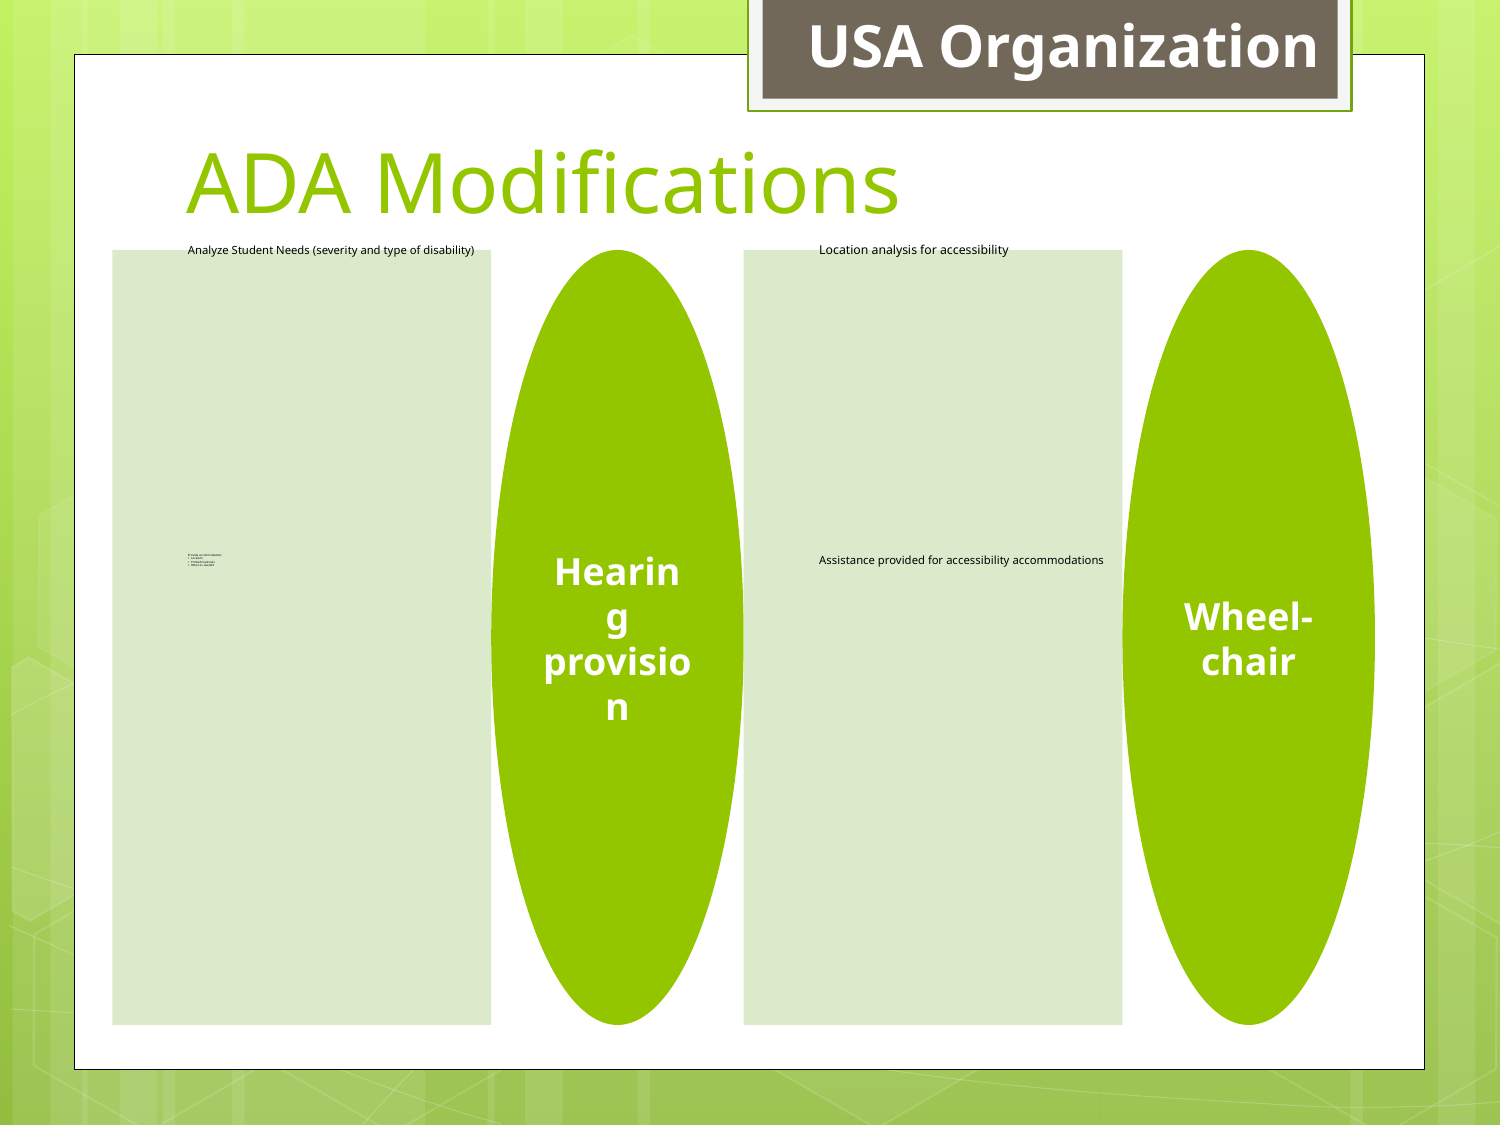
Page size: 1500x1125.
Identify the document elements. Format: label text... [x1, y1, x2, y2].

text_box USA Organization [792, 1, 1335, 87]
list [112, 249, 1376, 1026]
title ADA Modifications [171, 50, 1324, 238]
